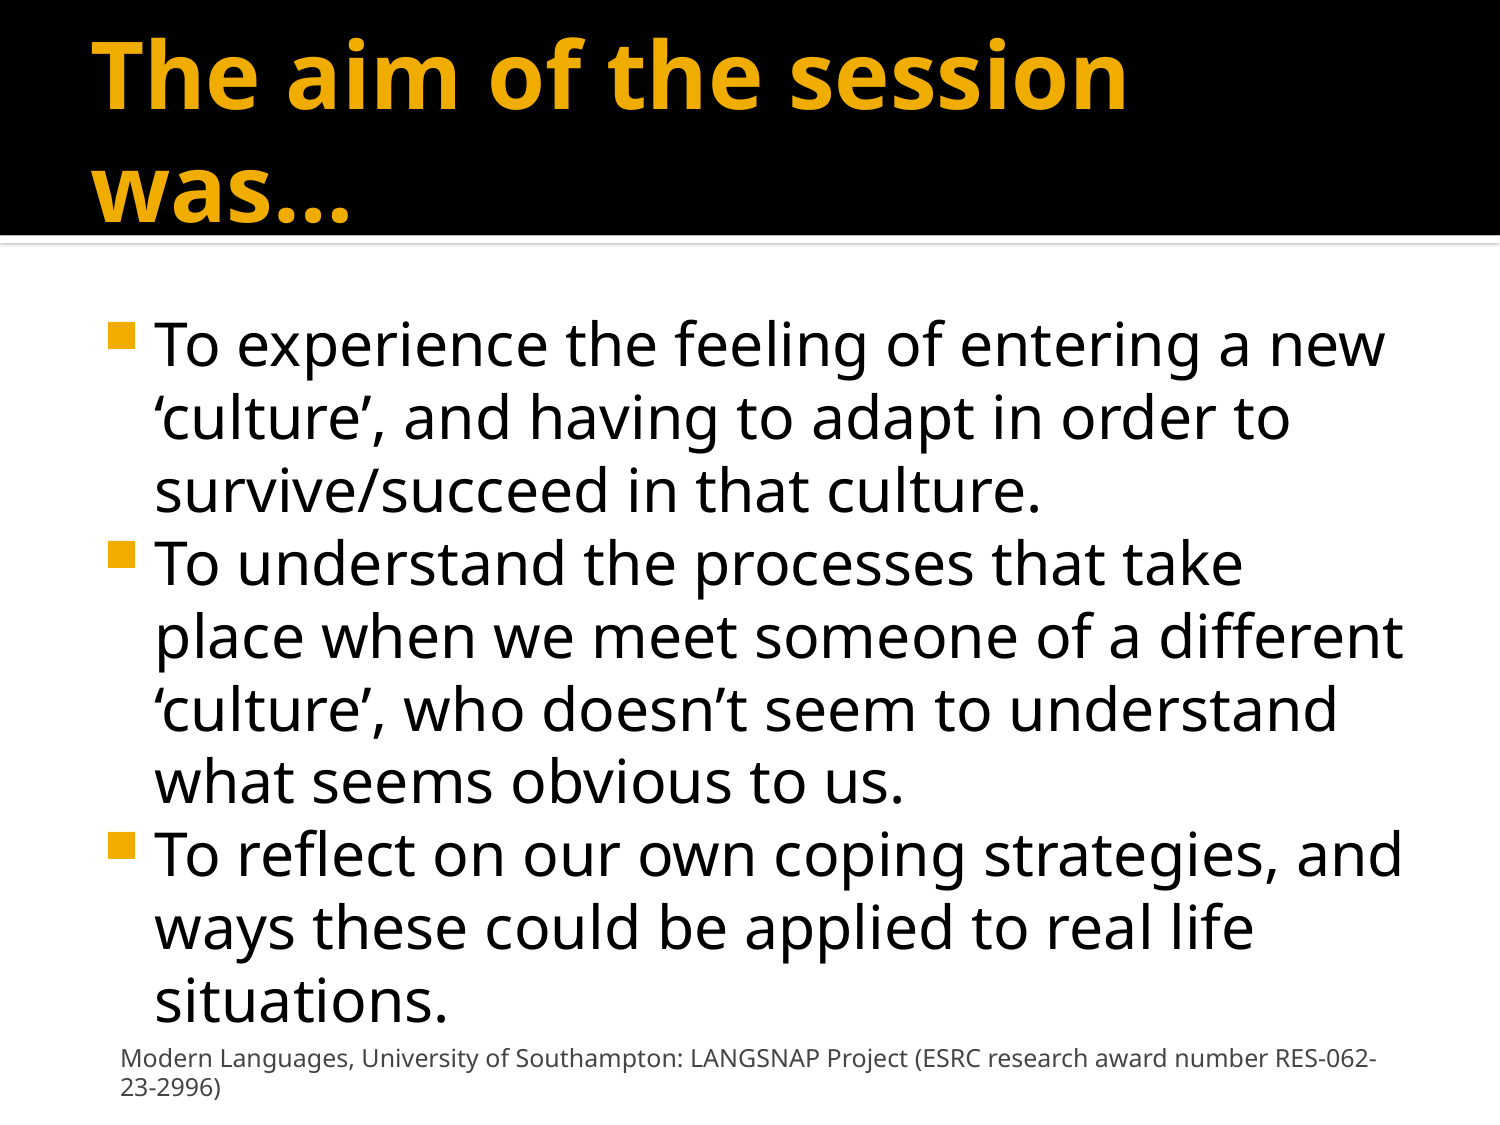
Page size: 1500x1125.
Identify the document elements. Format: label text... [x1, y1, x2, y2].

footer Modern Languages, University of Southampton: LANGSNAP Project (ESRC research award number RES-062-23-2996) [112, 1058, 1408, 1102]
list To experience the feeling of entering a new ‘culture’, and having to adapt in order to survive/succeed in that culture. To understand the processes that take place when we meet someone of a different ‘culture’, who doesn’t seem to understand what seems obvious to us. To reflect on our own coping strategies, and ways these could be applied to real life situations. [75, 291, 1425, 1050]
title The aim of the session was… [75, 25, 1425, 231]
